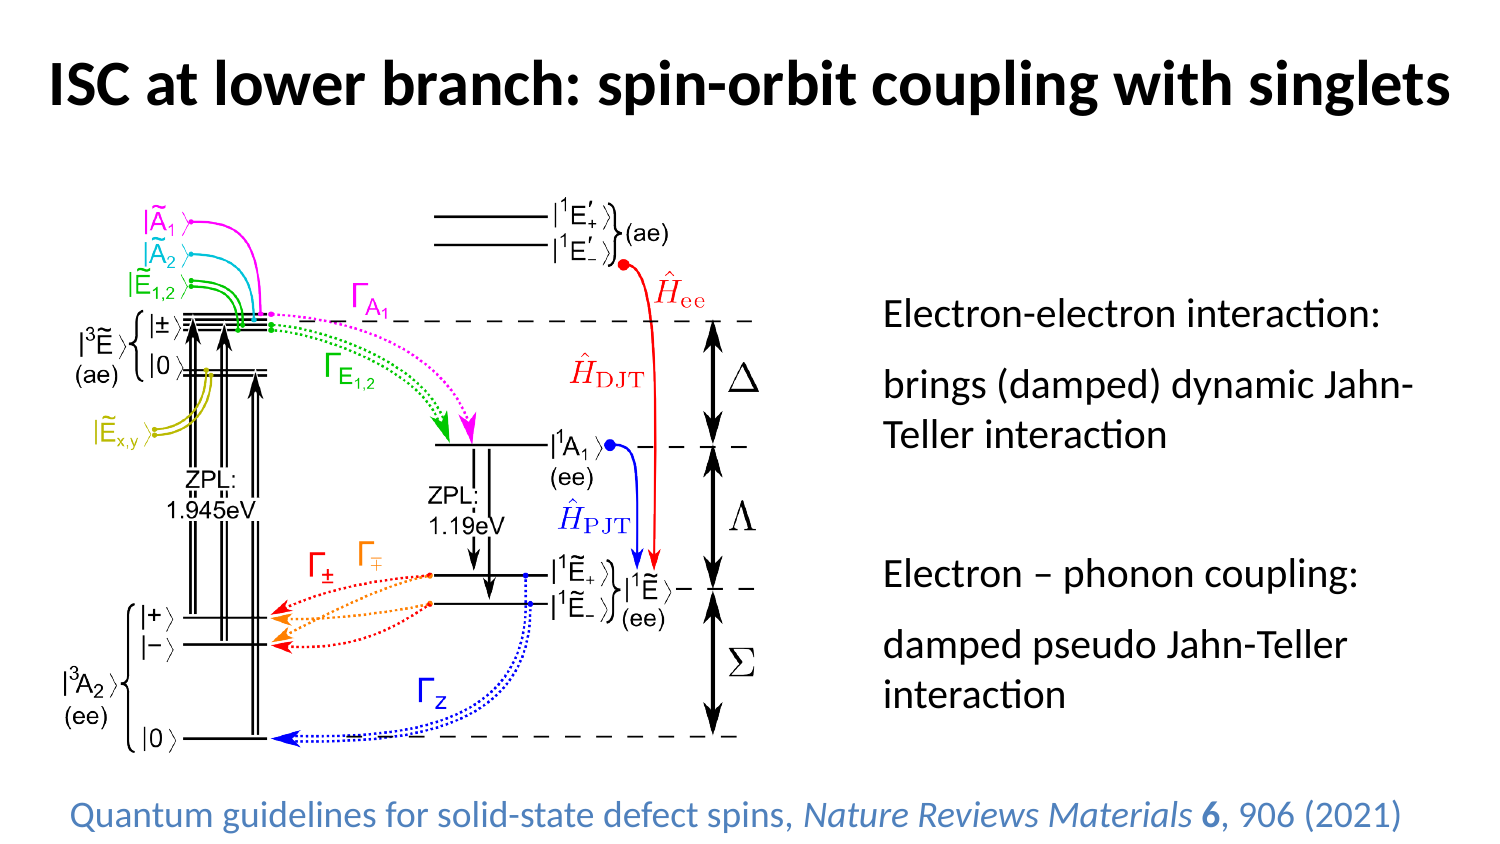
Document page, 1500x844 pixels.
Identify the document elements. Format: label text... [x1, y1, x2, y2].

text_box damped pseudo Jahn-Teller interaction [868, 609, 1411, 725]
text_box Quantum guidelines for solid-state defect spins, Nature Reviews Materials 6, 906 (2021) [0, 783, 1487, 843]
title ISC at lower branch: spin-orbit coupling with singlets [0, 2, 1500, 158]
text_box Electron-electron interaction: [868, 278, 1447, 344]
text_box Electron – phonon coupling: [868, 538, 1376, 604]
text_box brings (damped) dynamic Jahn-Teller interaction [868, 349, 1483, 465]
picture [64, 197, 759, 753]
